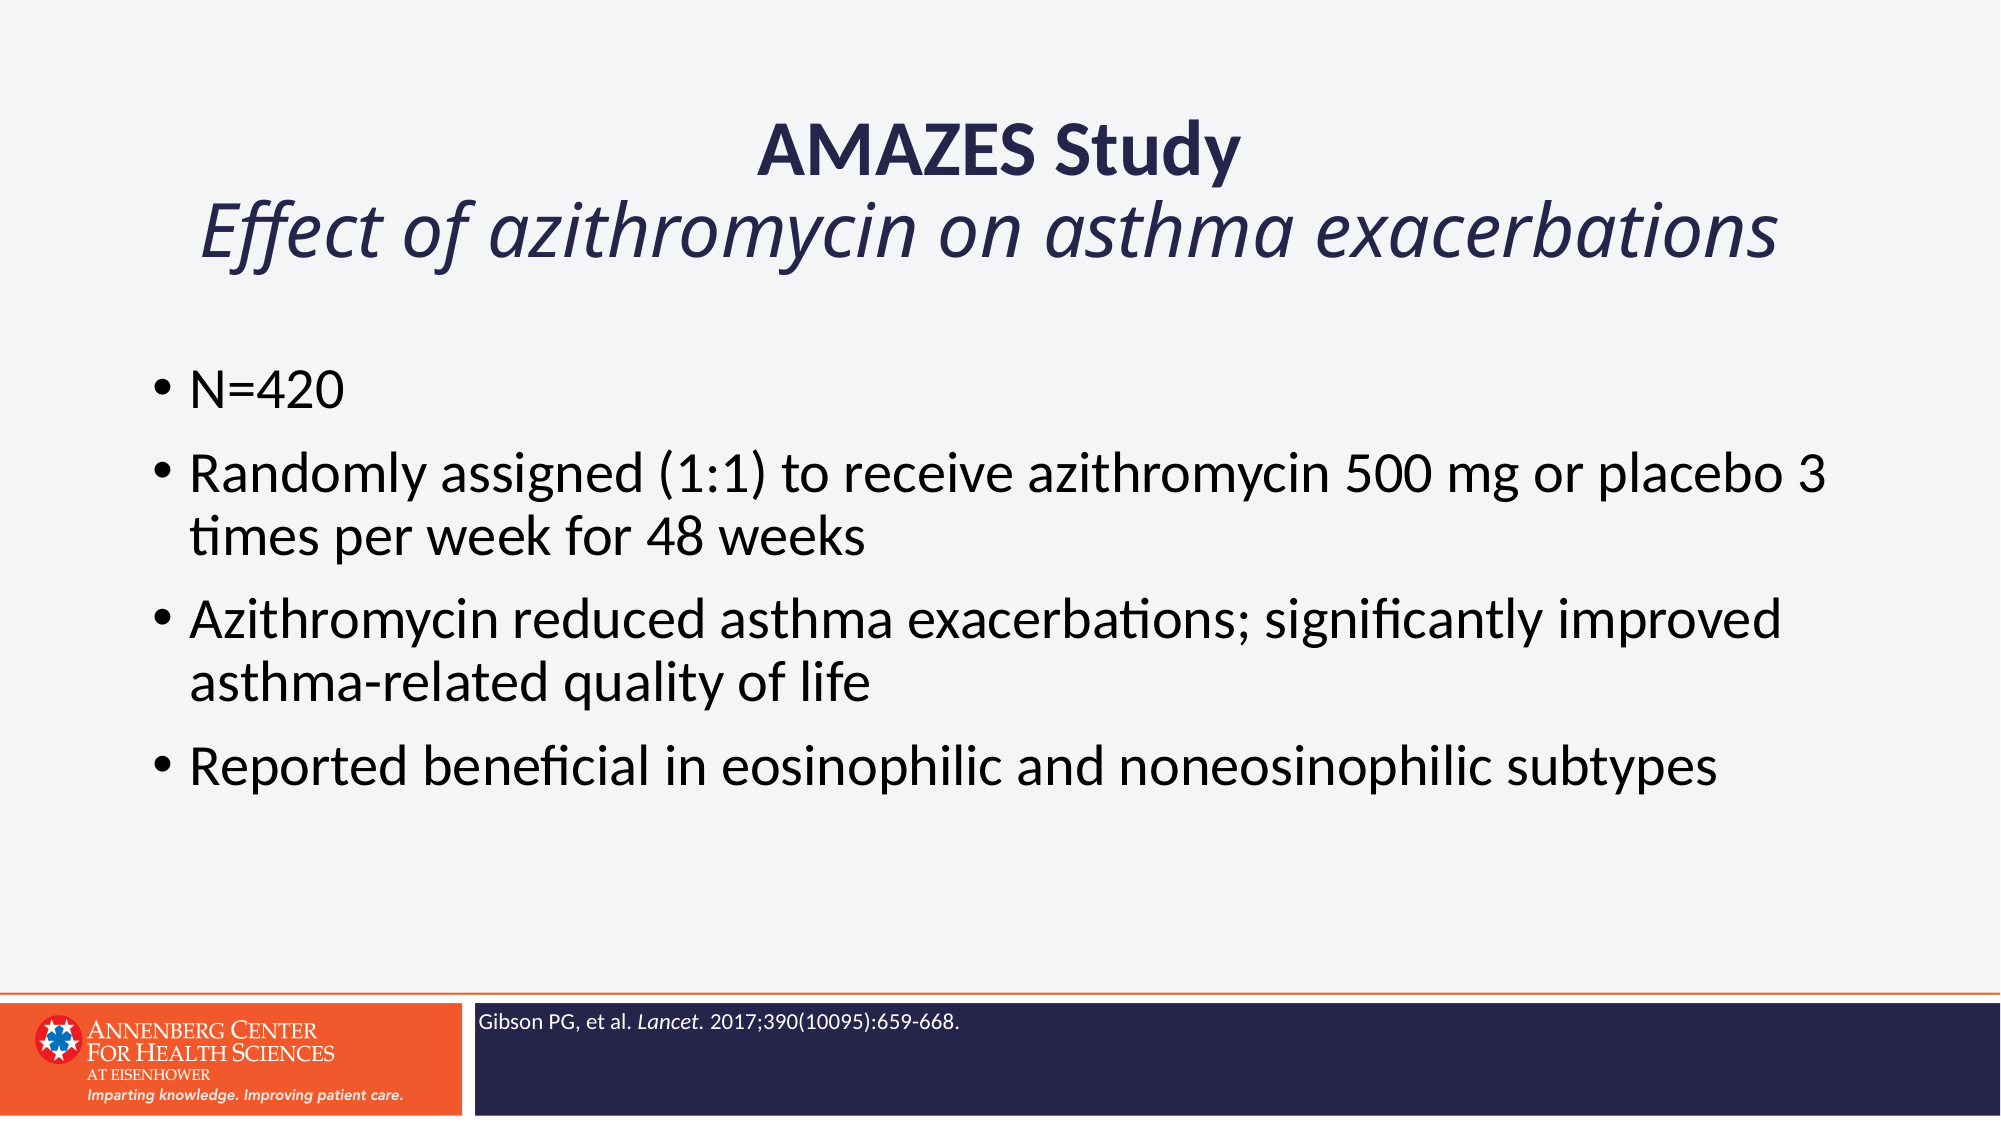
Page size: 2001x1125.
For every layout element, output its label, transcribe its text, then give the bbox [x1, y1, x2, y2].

picture [0, 0, 2001, 1125]
list N=420 Randomly assigned (1:1) to receive azithromycin 500 mg or placebo 3 times per week for 48 weeks Azithromycin reduced asthma exacerbations; significantly improved asthma-related quality of life Reported beneficial in eosinophilic and noneosinophilic subtypes [137, 350, 1863, 982]
text_box Gibson PG, et al. Lancet. 2017;390(10095):659-668. [463, 999, 1941, 1042]
title AMAZES Study Effect of azithromycin on asthma exacerbations [99, 81, 1900, 300]
